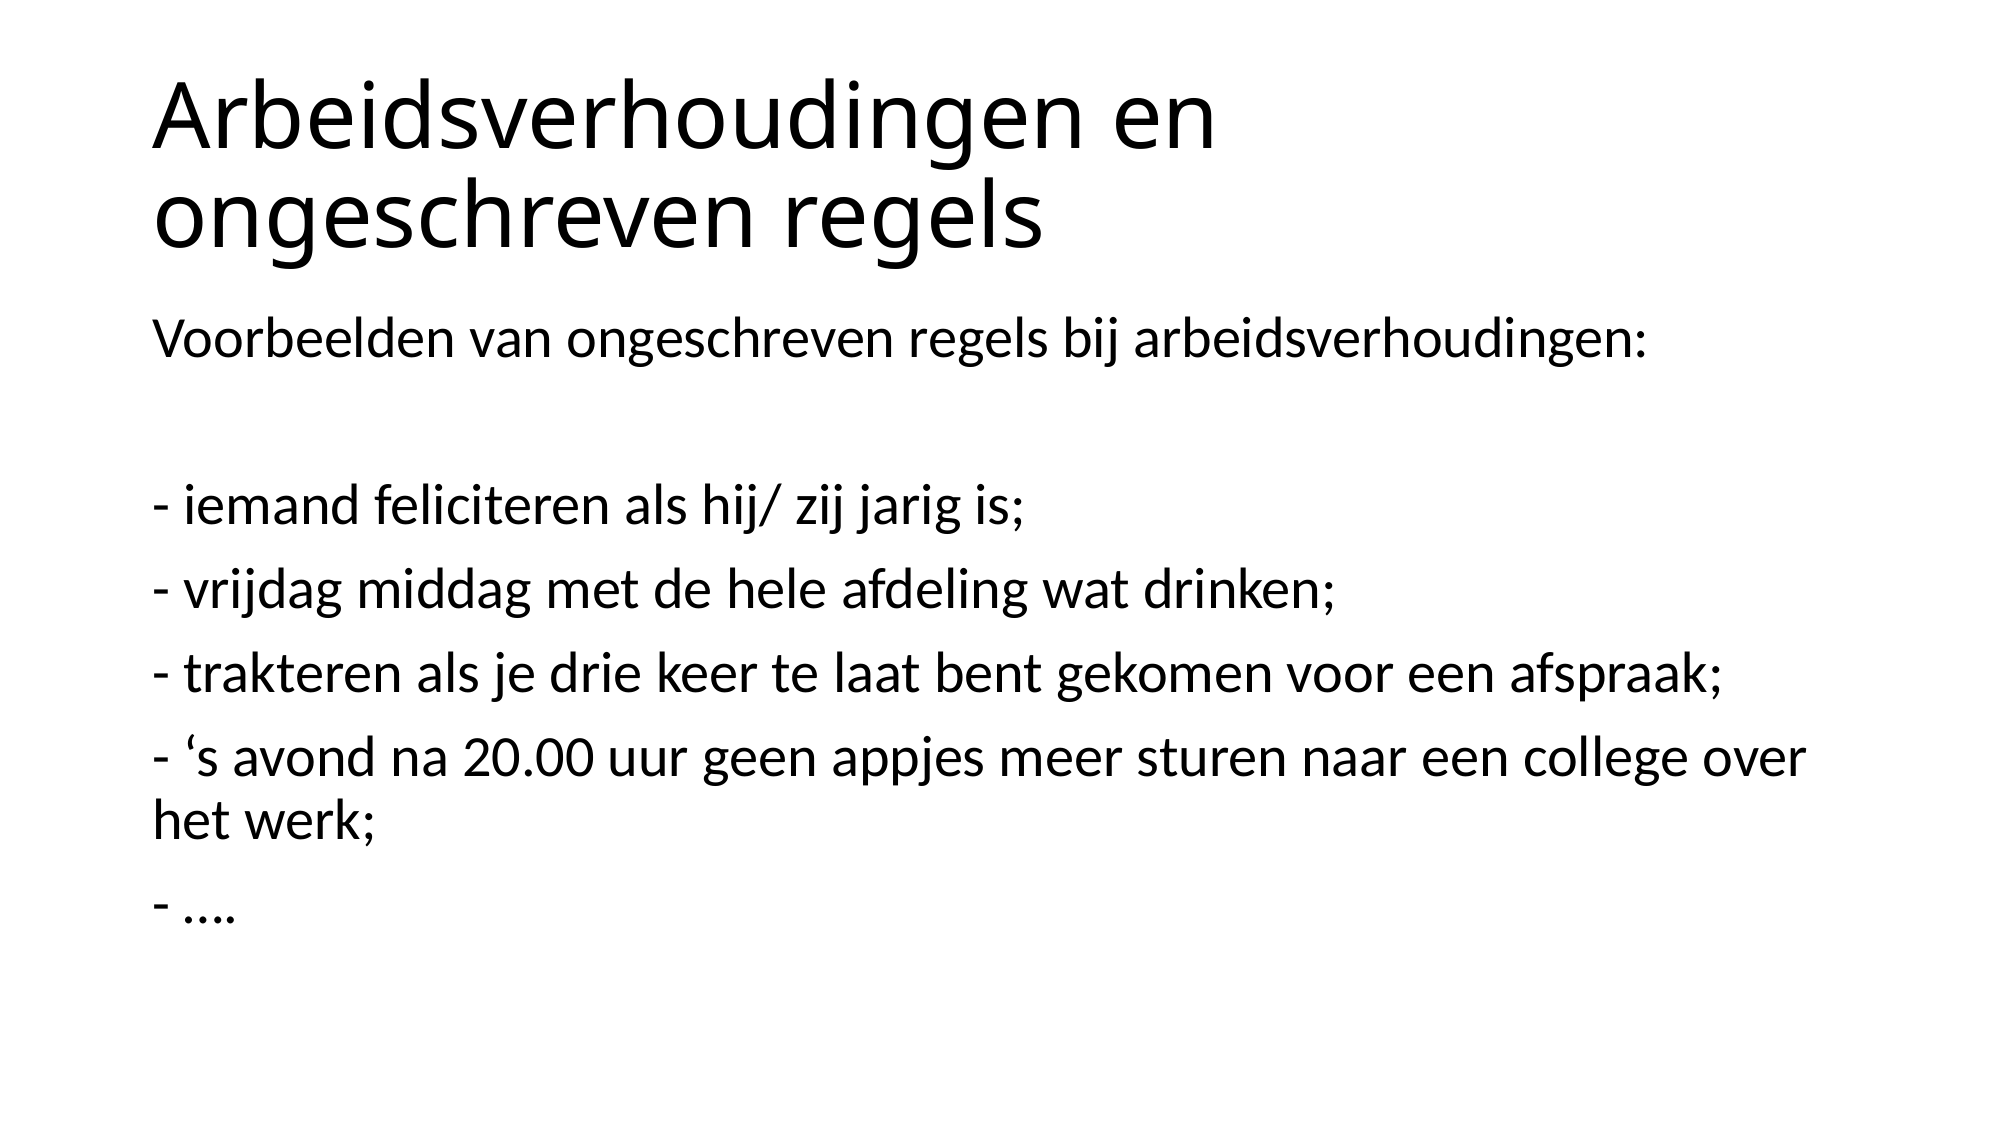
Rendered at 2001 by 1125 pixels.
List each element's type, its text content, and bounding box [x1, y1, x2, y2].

title Arbeidsverhoudingen en ongeschreven regels [137, 59, 1863, 278]
list Voorbeelden van ongeschreven regels bij arbeidsverhoudingen: - iemand feliciteren als hij/ zij jarig is; - vrijdag middag met de hele afdeling wat drinken; - trakteren als je drie keer te laat bent gekomen voor een afspraak; - ‘s avond na 20.00 uur geen appjes meer sturen naar een college over het werk; - …. [137, 299, 1863, 1014]
